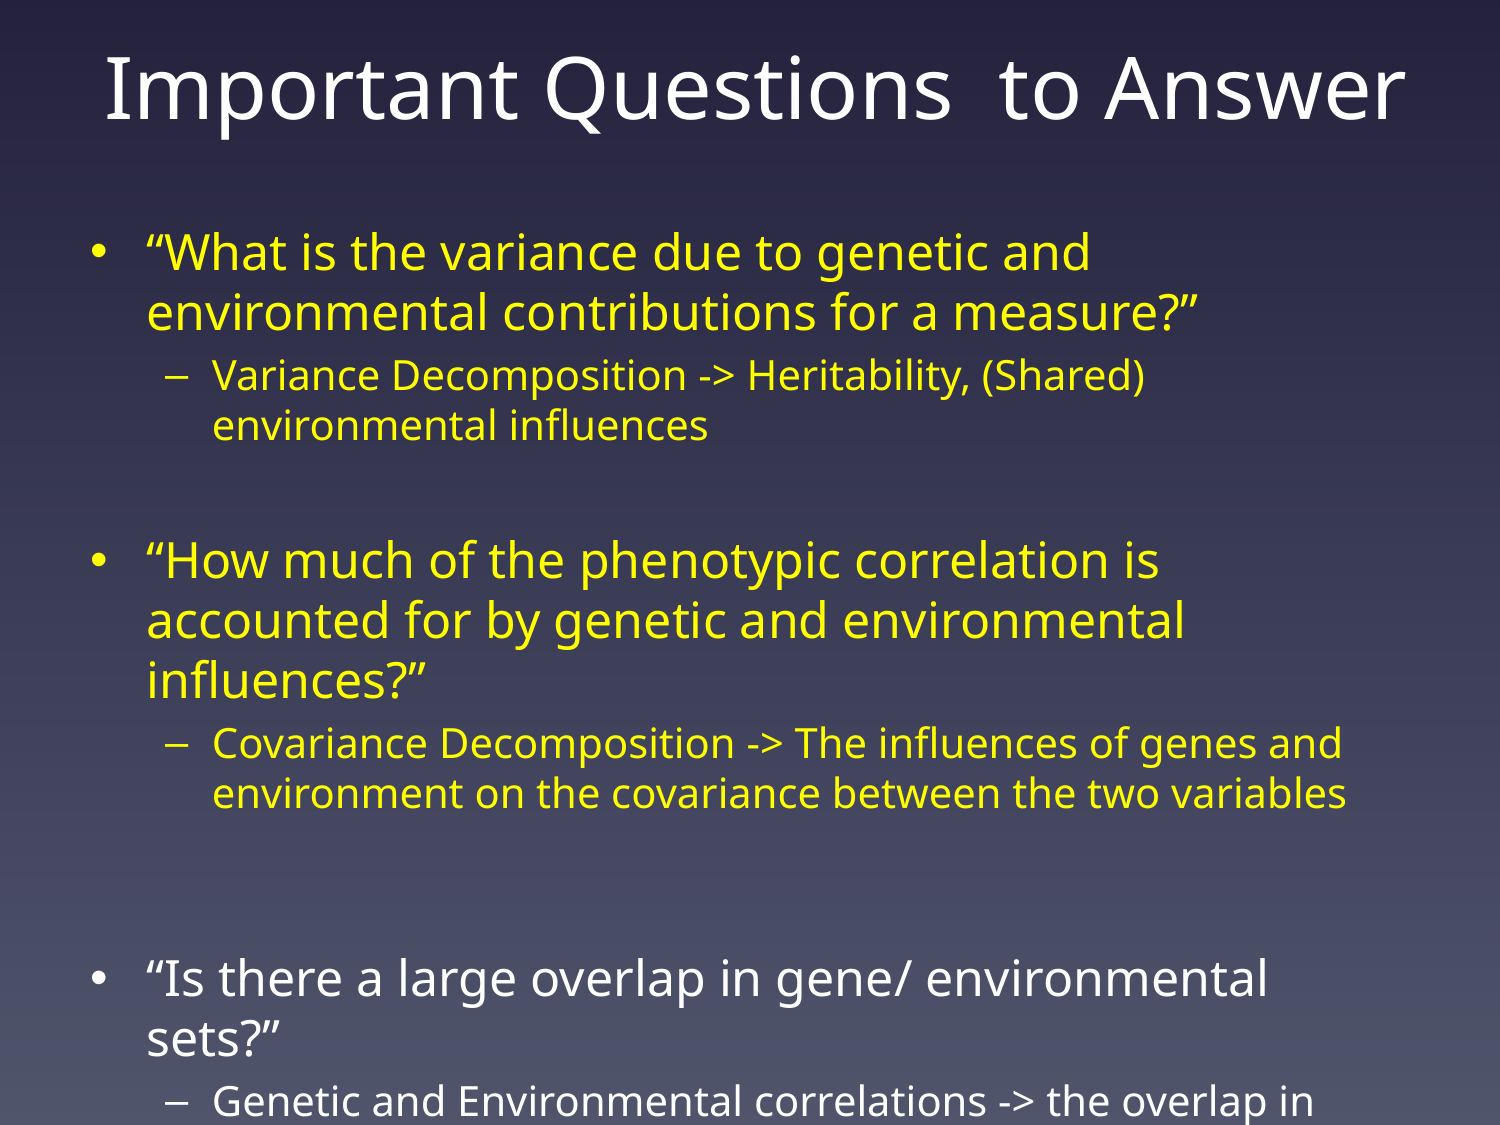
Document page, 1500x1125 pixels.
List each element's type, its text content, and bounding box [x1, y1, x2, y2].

title Important Questions to Answer [34, 25, 1480, 214]
list “What is the variance due to genetic and environmental contributions for a measure?” Variance Decomposition -> Heritability, (Shared) environmental influences “How much of the phenotypic correlation is accounted for by genetic and environmental influences?” Covariance Decomposition -> The influences of genes and environment on the covariance between the two variables “Is there a large overlap in gene/ environmental sets?” Genetic and Environmental correlations -> the overlap in genes and environmental effects [75, 213, 1425, 956]
